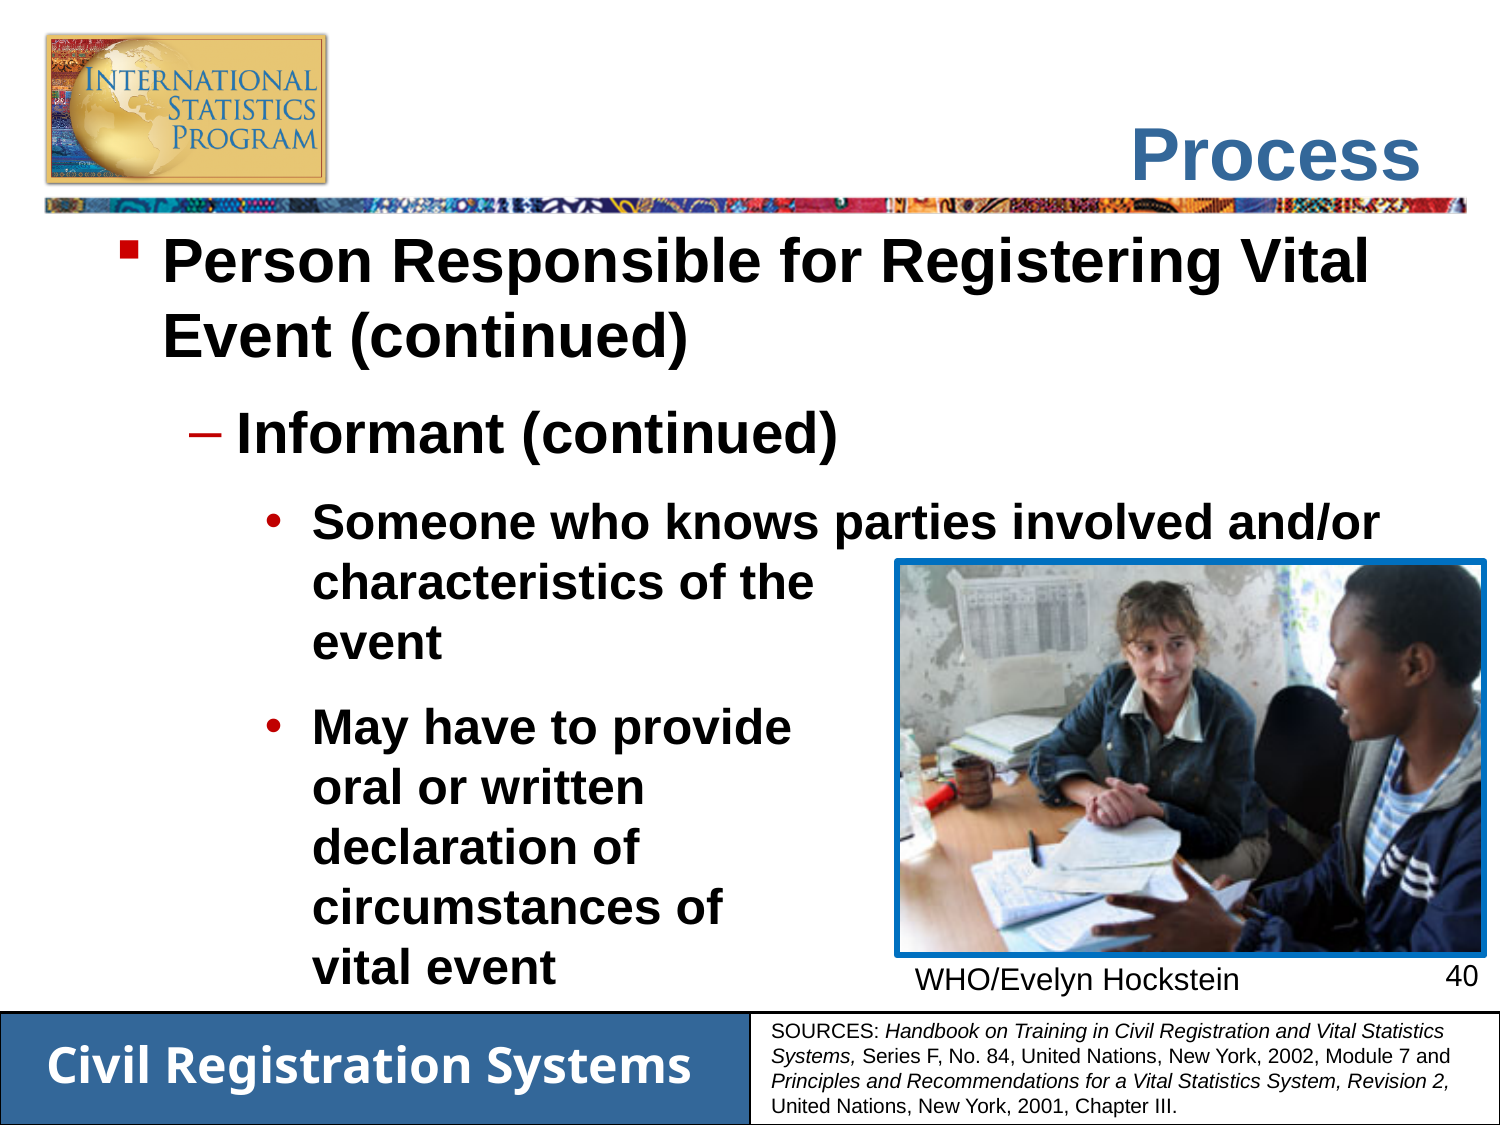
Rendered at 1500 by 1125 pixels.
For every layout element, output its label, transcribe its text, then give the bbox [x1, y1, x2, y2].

picture [899, 564, 1482, 953]
title Process [62, 99, 1438, 213]
text_box SOURCES: Handbook on Training in Civil Registration and Vital Statistics Systems, Series F, No. 84, United Nations, New York, 2002, Module 7 and Principles and Recommendations for a Vital Statistics System, Revision 2, United Nations, New York, 2001, Chapter III. [756, 1010, 1494, 1125]
picture [1438, 187, 1481, 219]
list Person Responsible for Registering Vital Event (continued) Informant (continued) Someone who knows parties involved and/or characteristics of the event May have to provide oral or written declaration of circumstances of vital event [99, 212, 1438, 1013]
text_box WHO/Evelyn Hockstein [900, 961, 1400, 1005]
picture [1, 1014, 749, 1124]
picture [37, 24, 338, 219]
